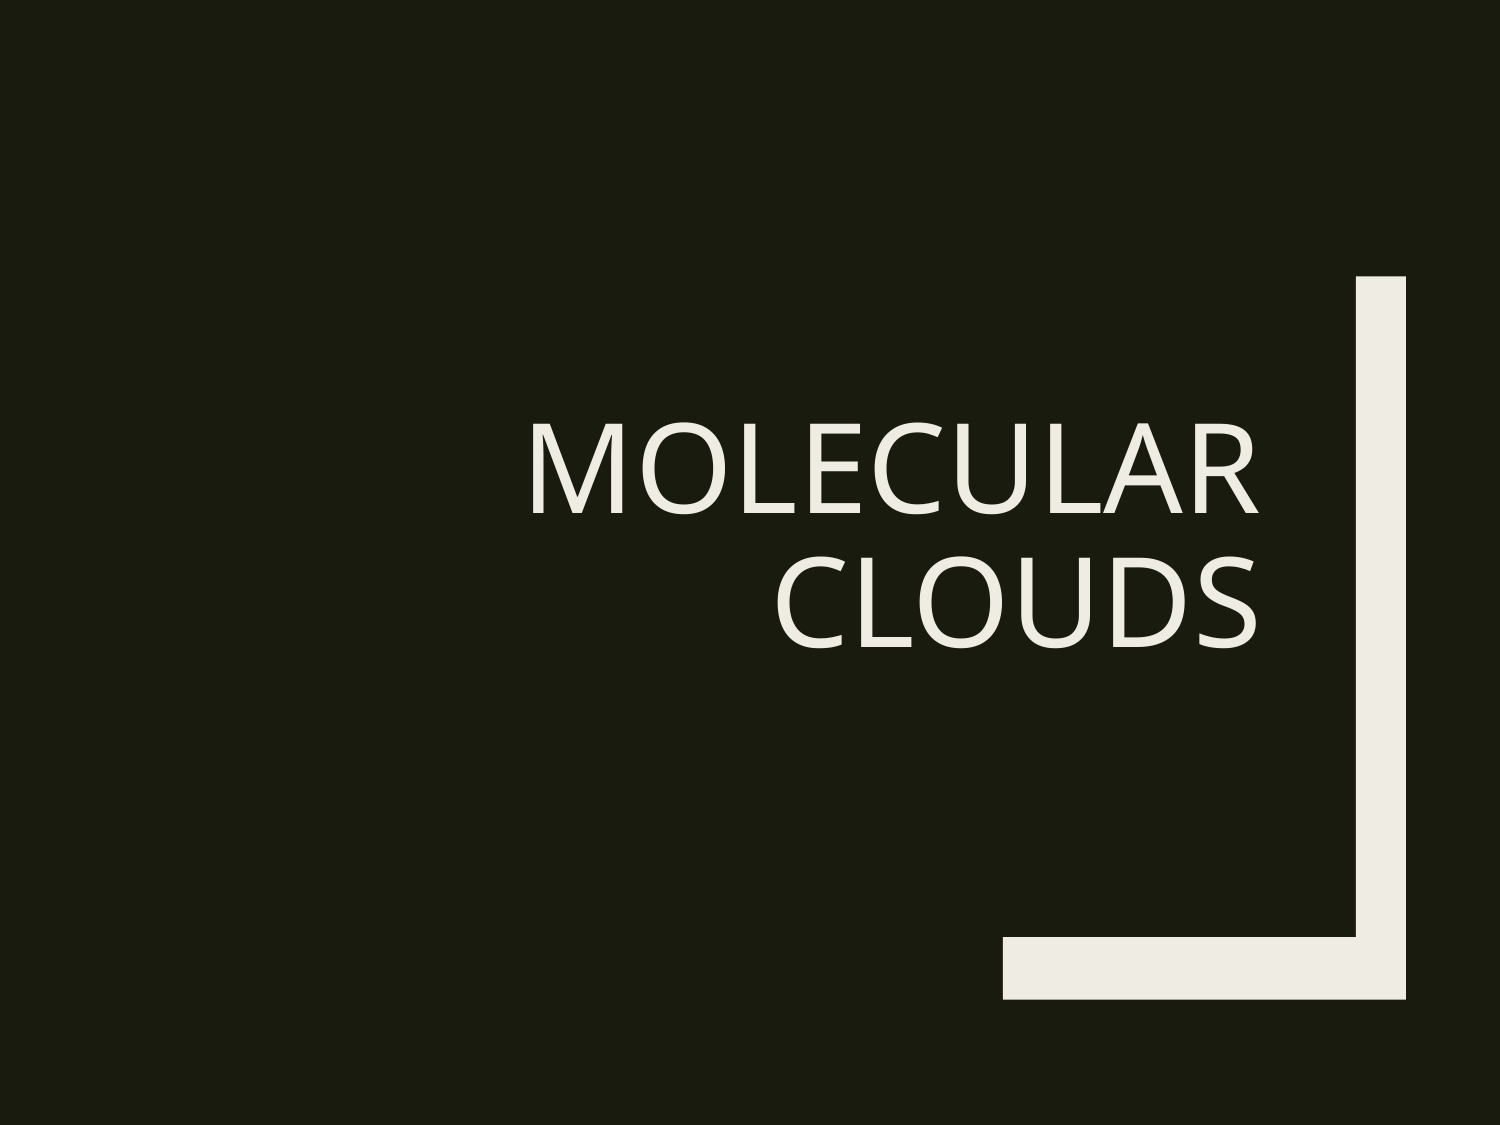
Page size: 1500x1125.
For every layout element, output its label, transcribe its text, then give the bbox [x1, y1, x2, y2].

title molecular clouds [94, 213, 1277, 682]
